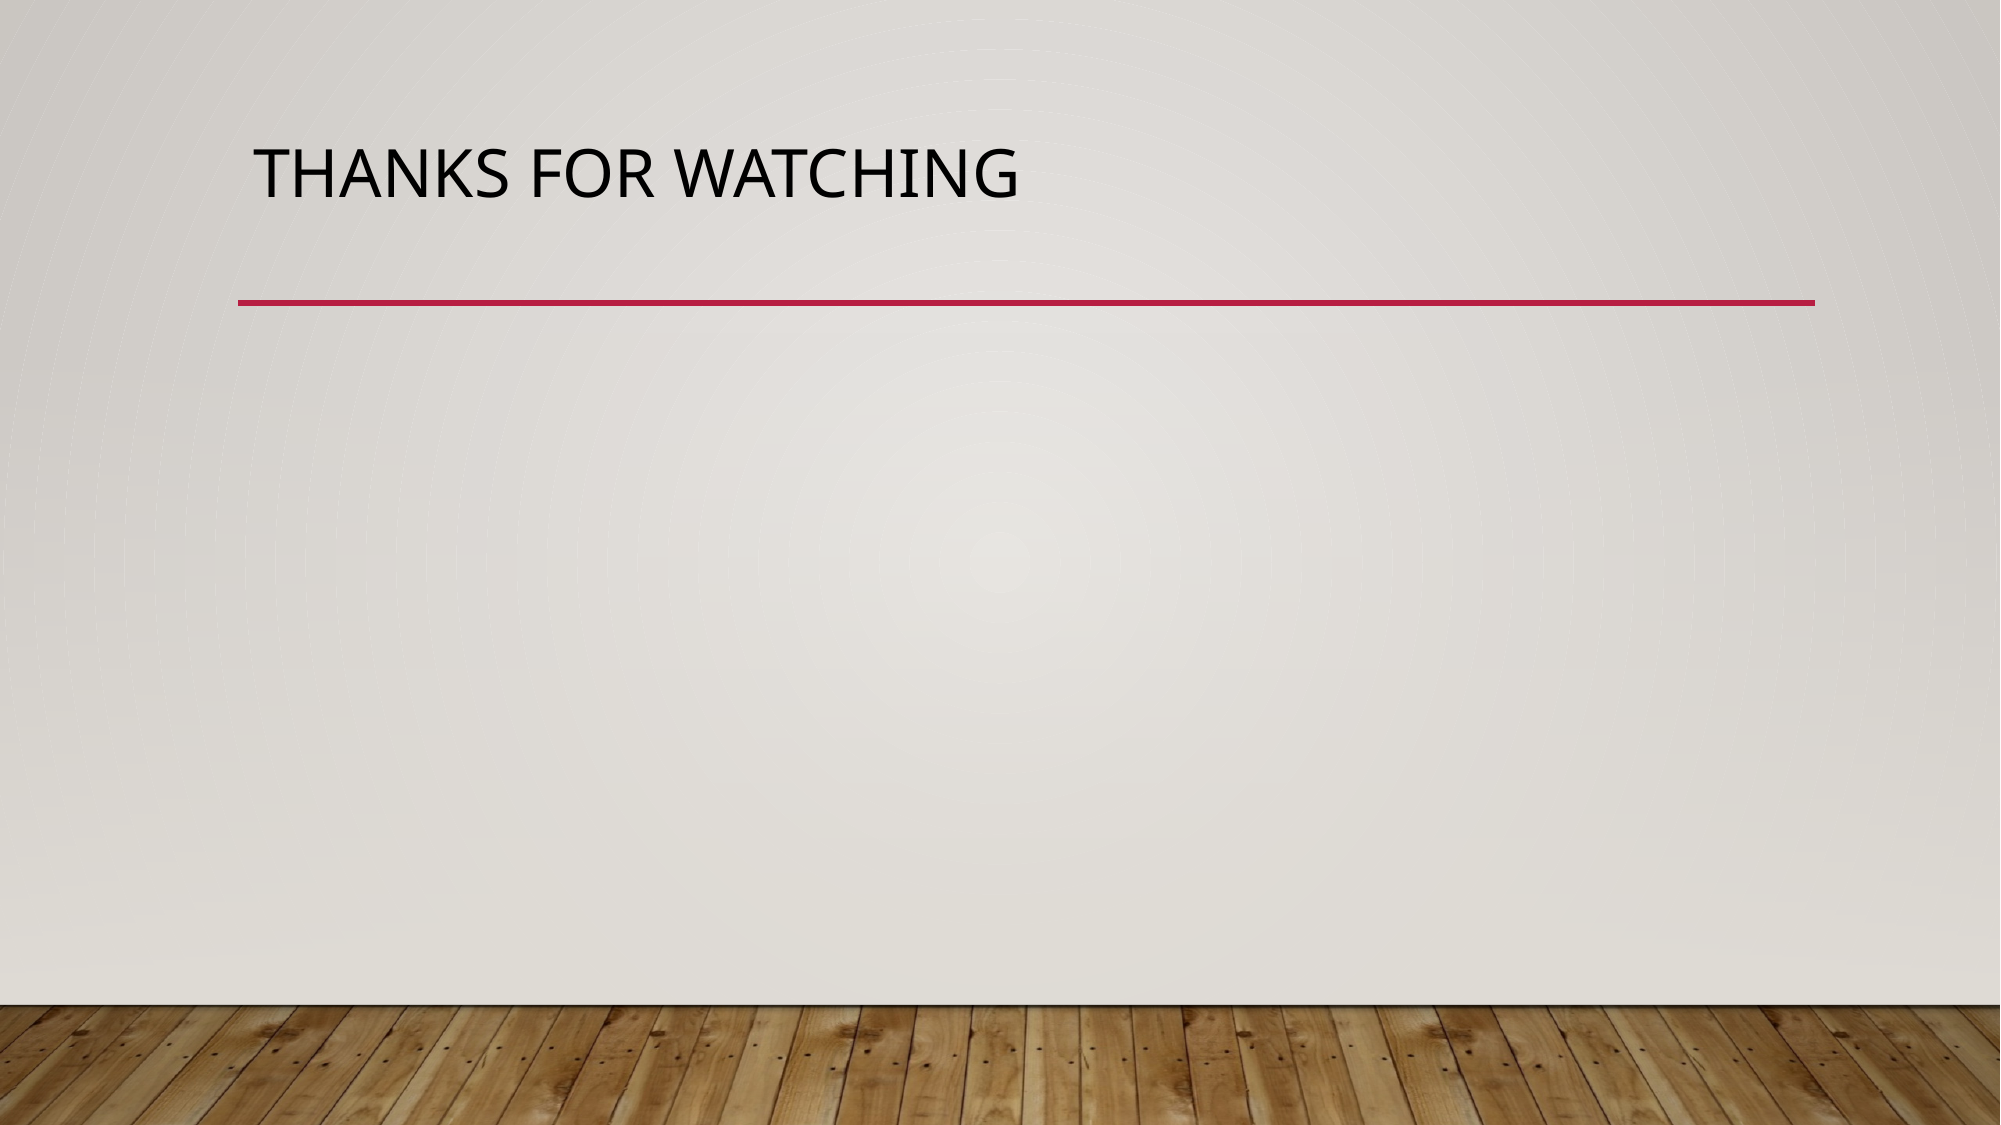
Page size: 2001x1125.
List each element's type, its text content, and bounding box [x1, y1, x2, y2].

picture [0, 1005, 2000, 1125]
title Thanks for watching [238, 131, 1814, 305]
